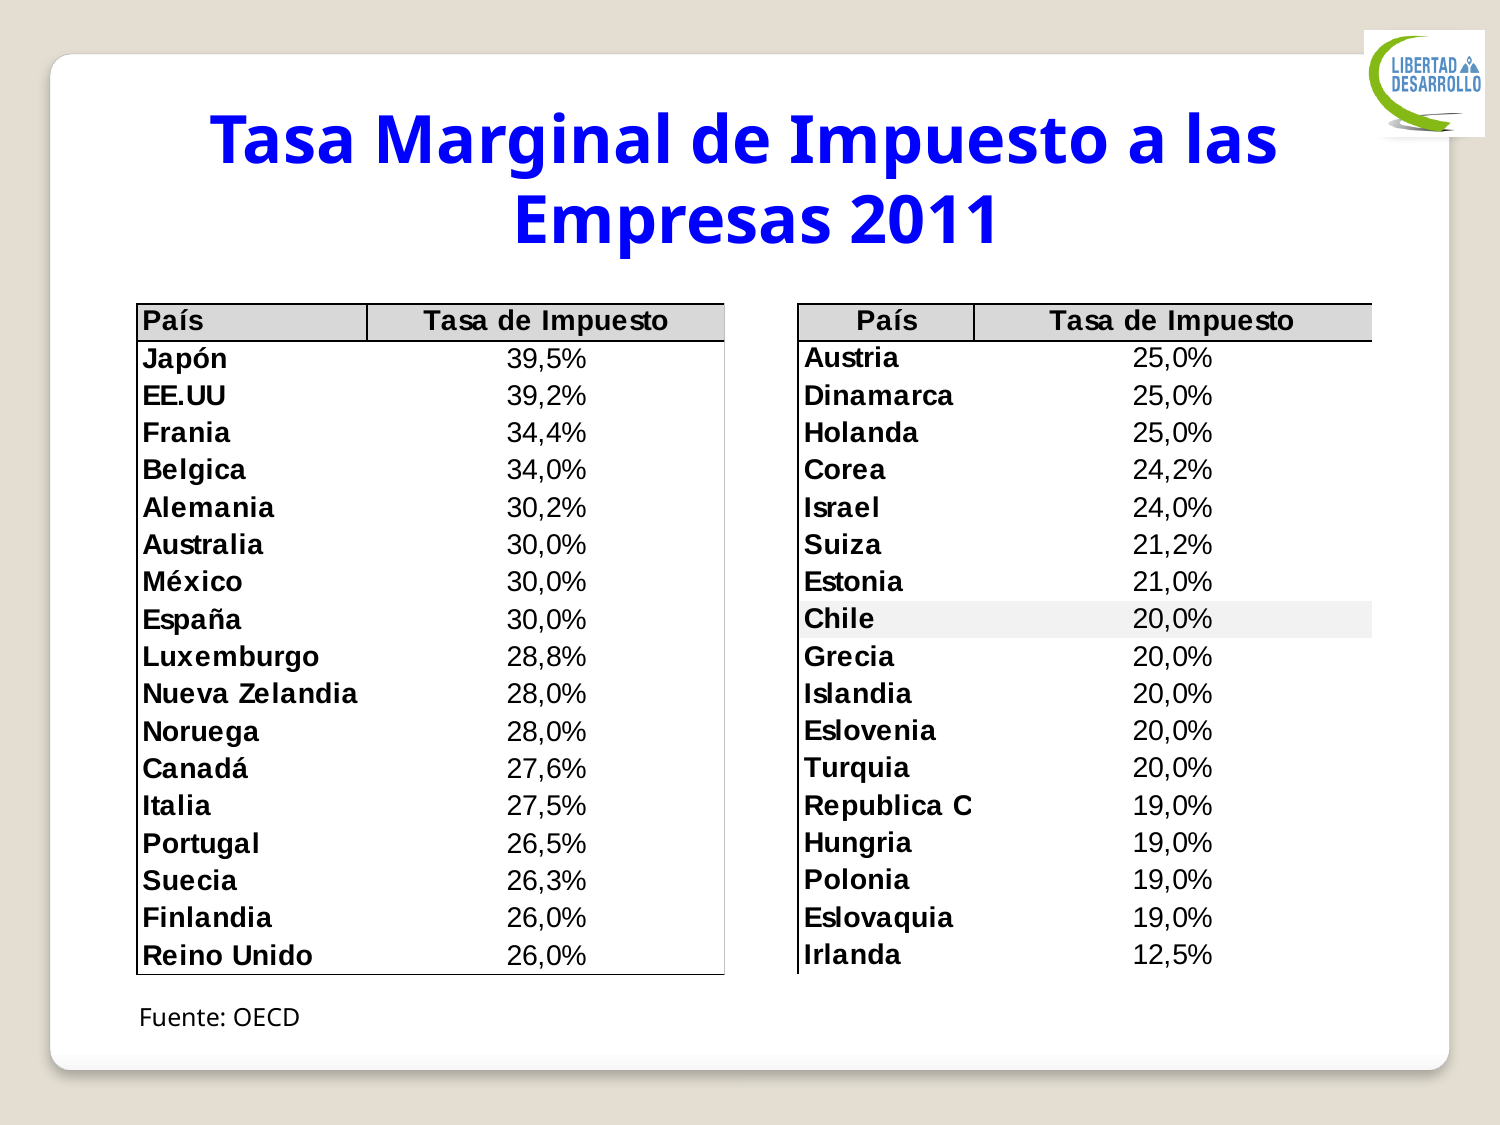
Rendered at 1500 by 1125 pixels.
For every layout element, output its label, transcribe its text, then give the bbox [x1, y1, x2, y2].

text_box Fuente: OECD [123, 964, 1400, 1039]
picture [1363, 30, 1485, 137]
picture [135, 302, 727, 977]
text_box Tasa Marginal de Impuesto a las Empresas 2011 [53, 89, 1436, 265]
picture [796, 302, 1375, 977]
